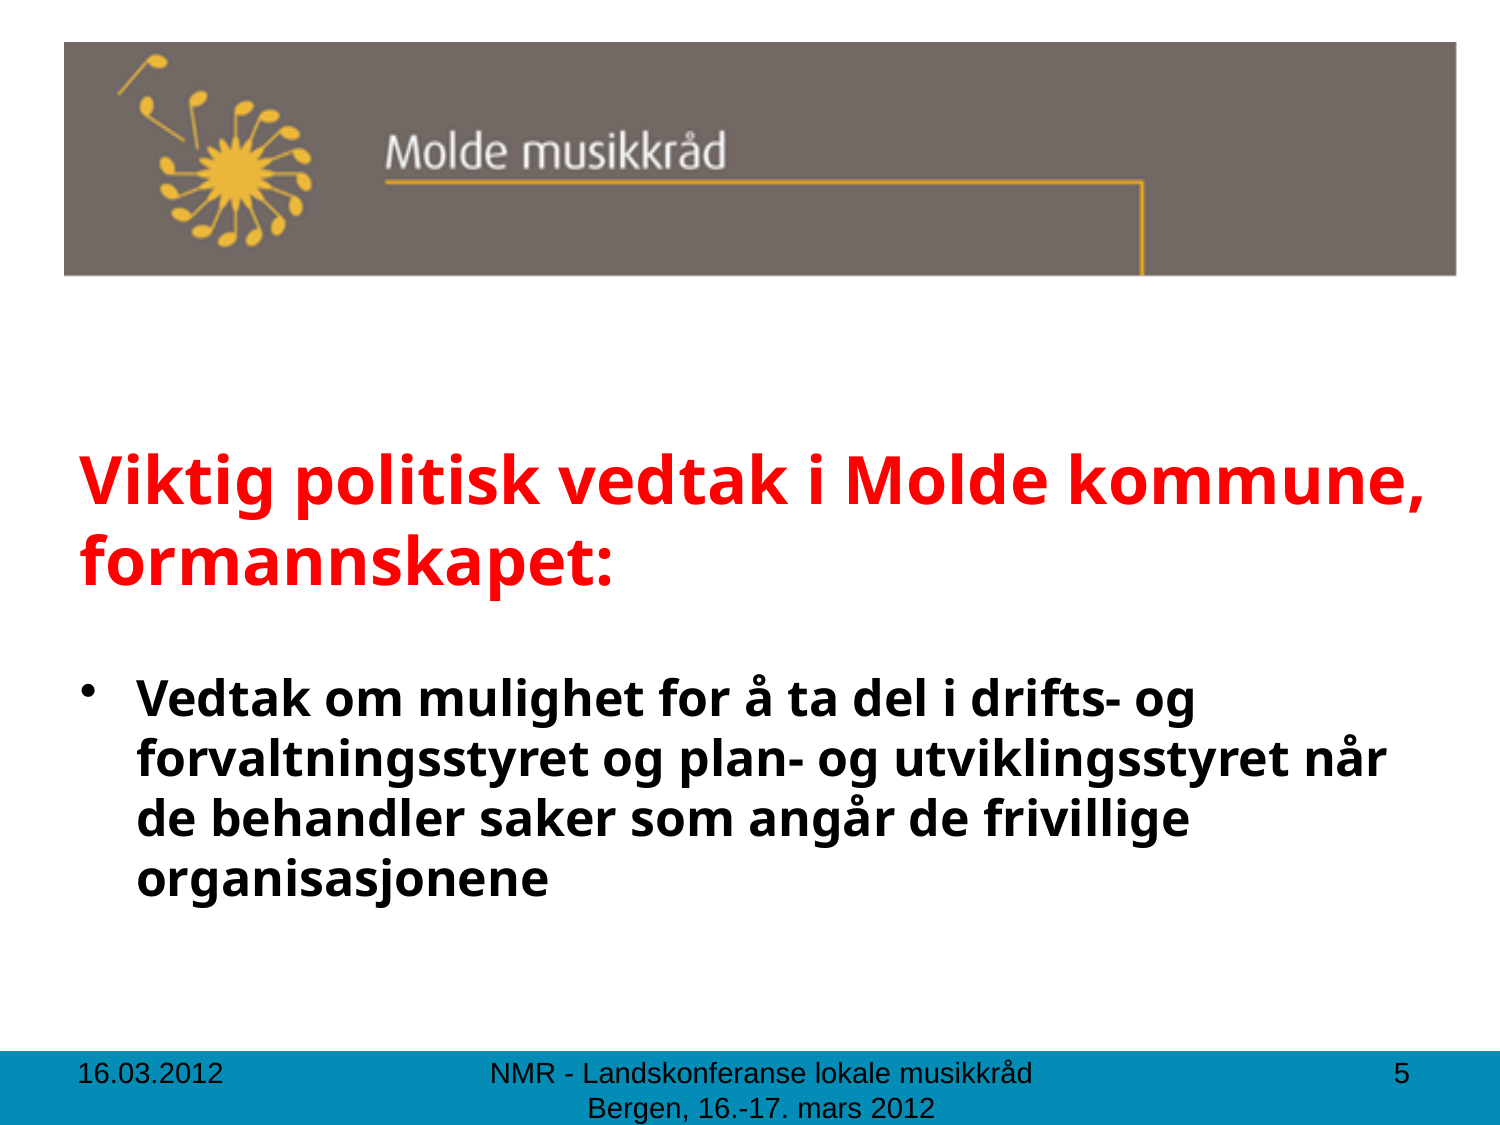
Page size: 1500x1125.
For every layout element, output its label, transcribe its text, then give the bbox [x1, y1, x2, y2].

list Viktig politisk vedtak i Molde kommune, formannskapet: Vedtak om mulighet for å ta del i drifts- og forvaltningsstyret og plan- og utviklingsstyret når de behandler saker som angår de frivillige organisasjonene [64, 337, 1460, 1005]
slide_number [62, 1046, 413, 1125]
picture [64, 42, 1460, 280]
footer NMR - Landskonferanse lokale musikkråd Bergen, 16.-17. mars 2012 [442, 1047, 1074, 1125]
slide_number 5 [1074, 1046, 1425, 1125]
